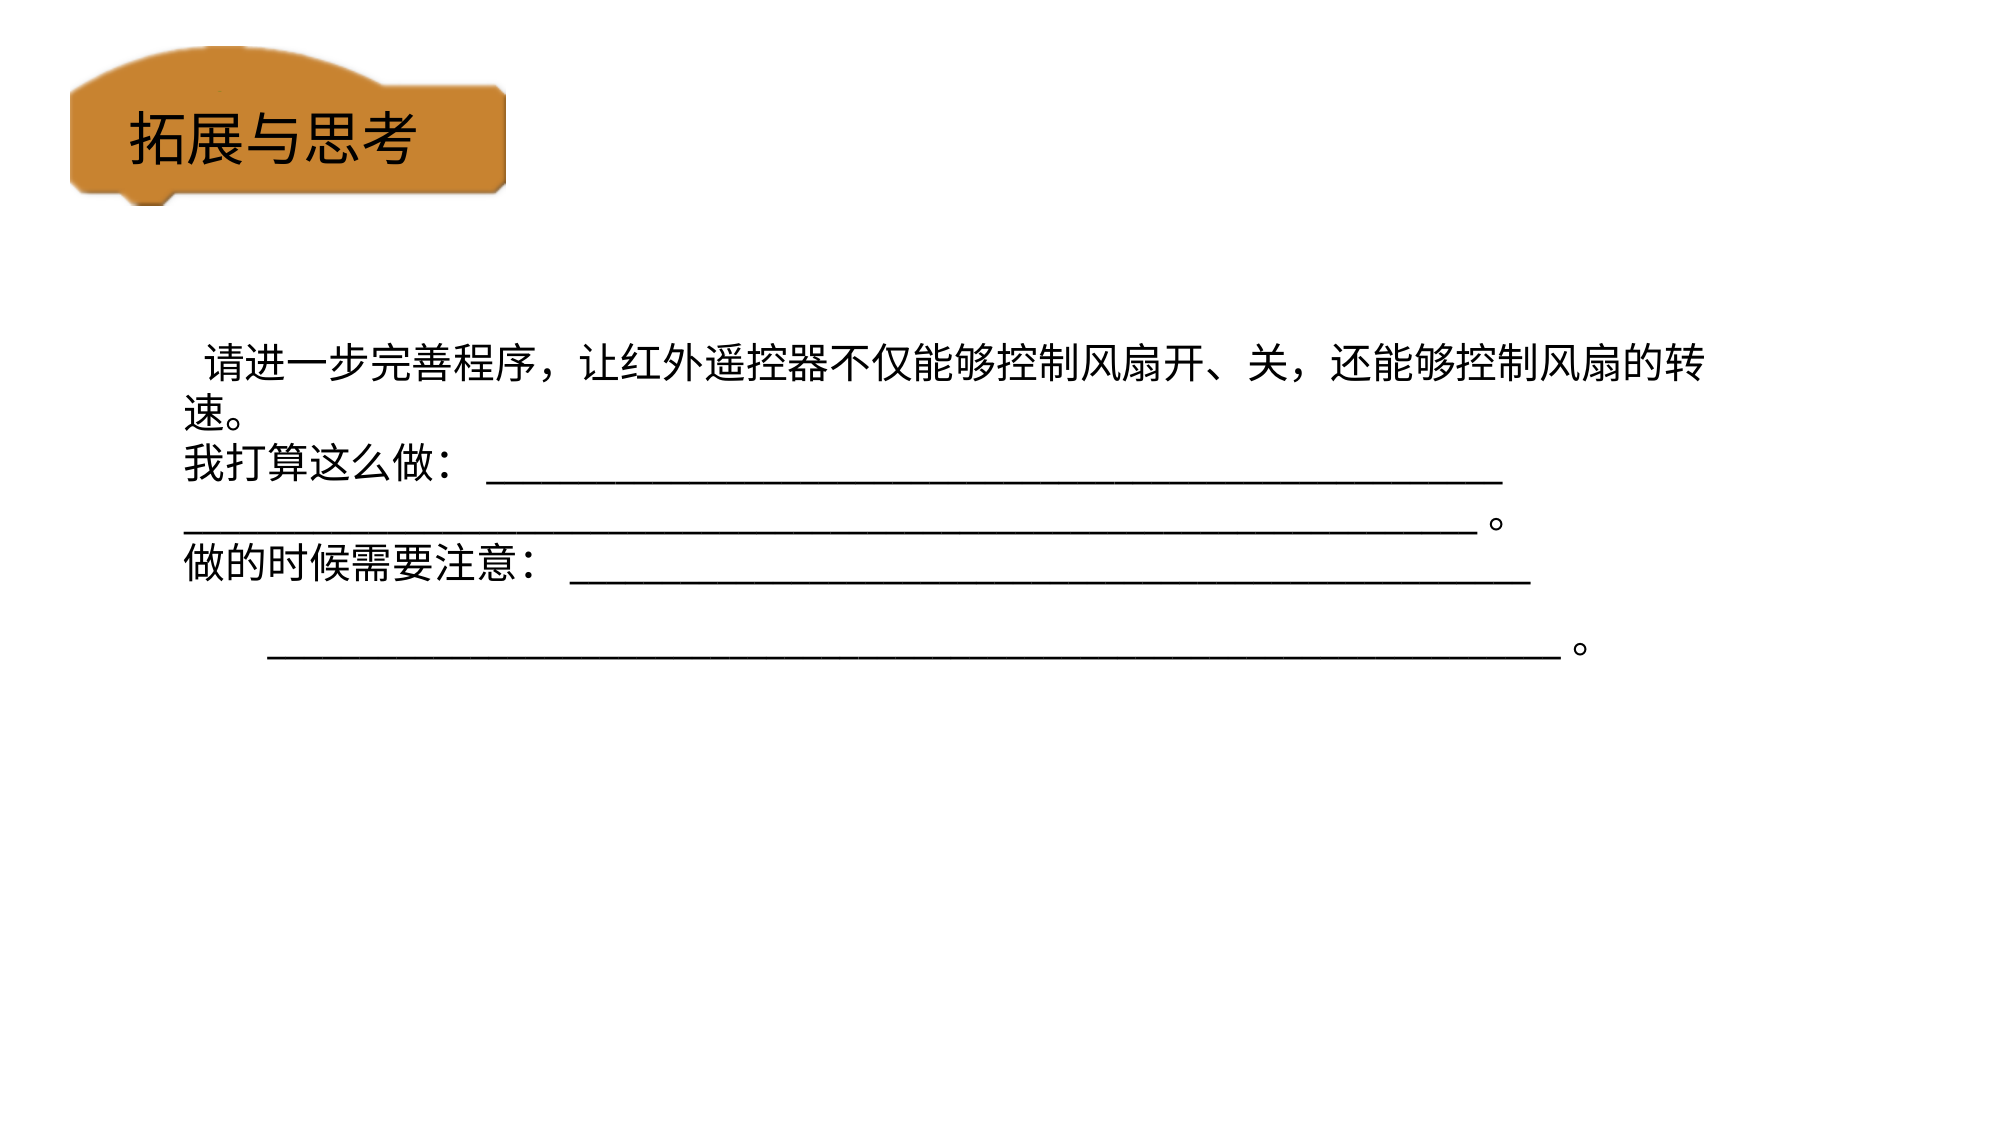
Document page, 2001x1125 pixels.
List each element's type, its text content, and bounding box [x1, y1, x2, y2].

text_box 请进一步完善程序，让红外遥控器不仅能够控制风扇开、关，还能够控制风扇的转速。 我打算这么做：_______________________________________________________ ______________________________________________________________________。 做的时候需要注意：____________________________________________________ ______________________________________________________________________。 [169, 329, 1769, 670]
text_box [70, 46, 507, 206]
